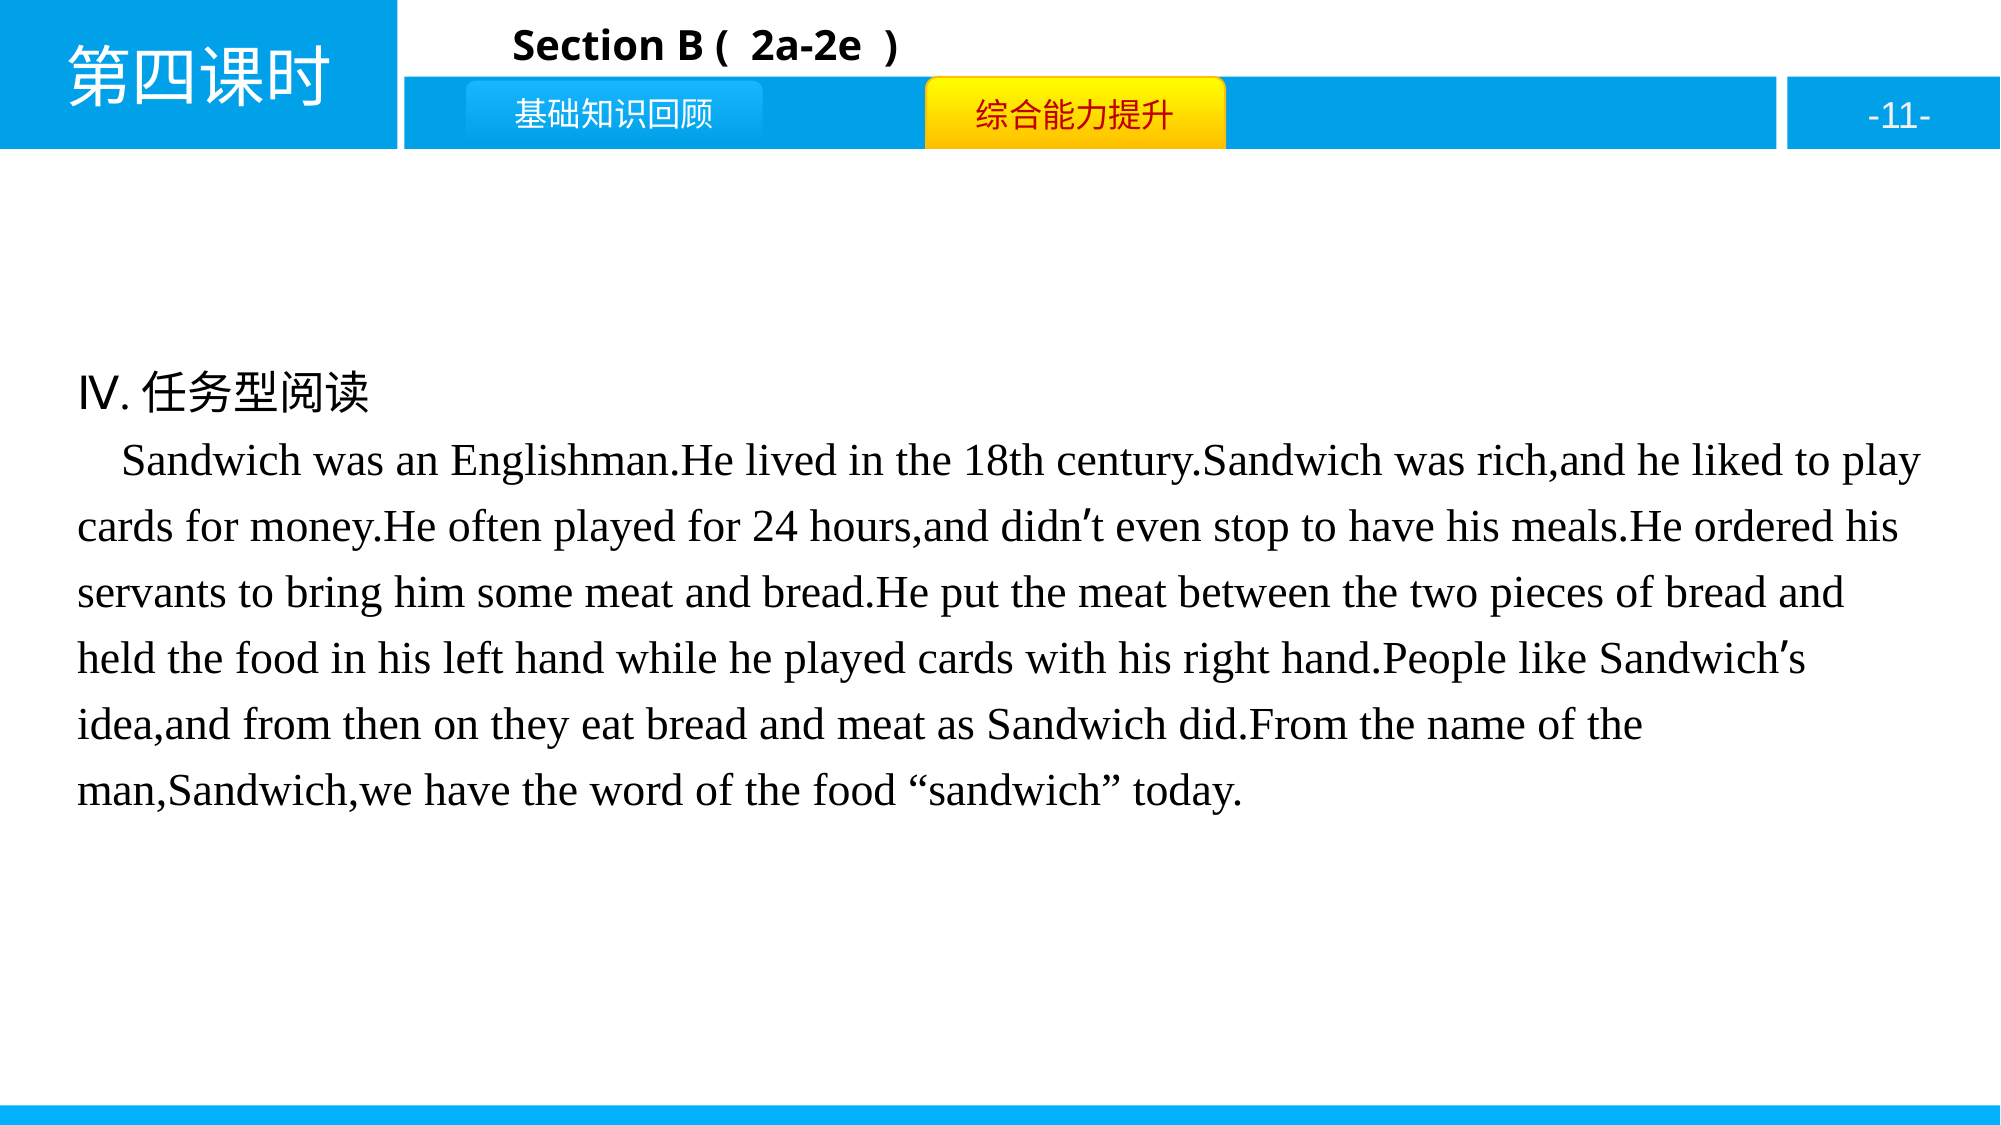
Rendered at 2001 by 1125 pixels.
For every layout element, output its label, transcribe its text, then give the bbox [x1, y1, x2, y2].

text_box Ⅳ.任务型阅读 Sandwich was an Englishman.He lived in the 18th century.Sandwich was rich,and he liked to play cards for money.He often played for 24 hours,and didn’t even stop to have his meals.He ordered his servants to bring him some meat and bread.He put the meat between the two pieces of bread and held the food in his left hand while he played cards with his right hand.People like Sandwich’s idea,and from then on they eat bread and meat as Sandwich did.From the name of the man,Sandwich,we have the word of the food “sandwich” today. [62, 345, 1938, 822]
